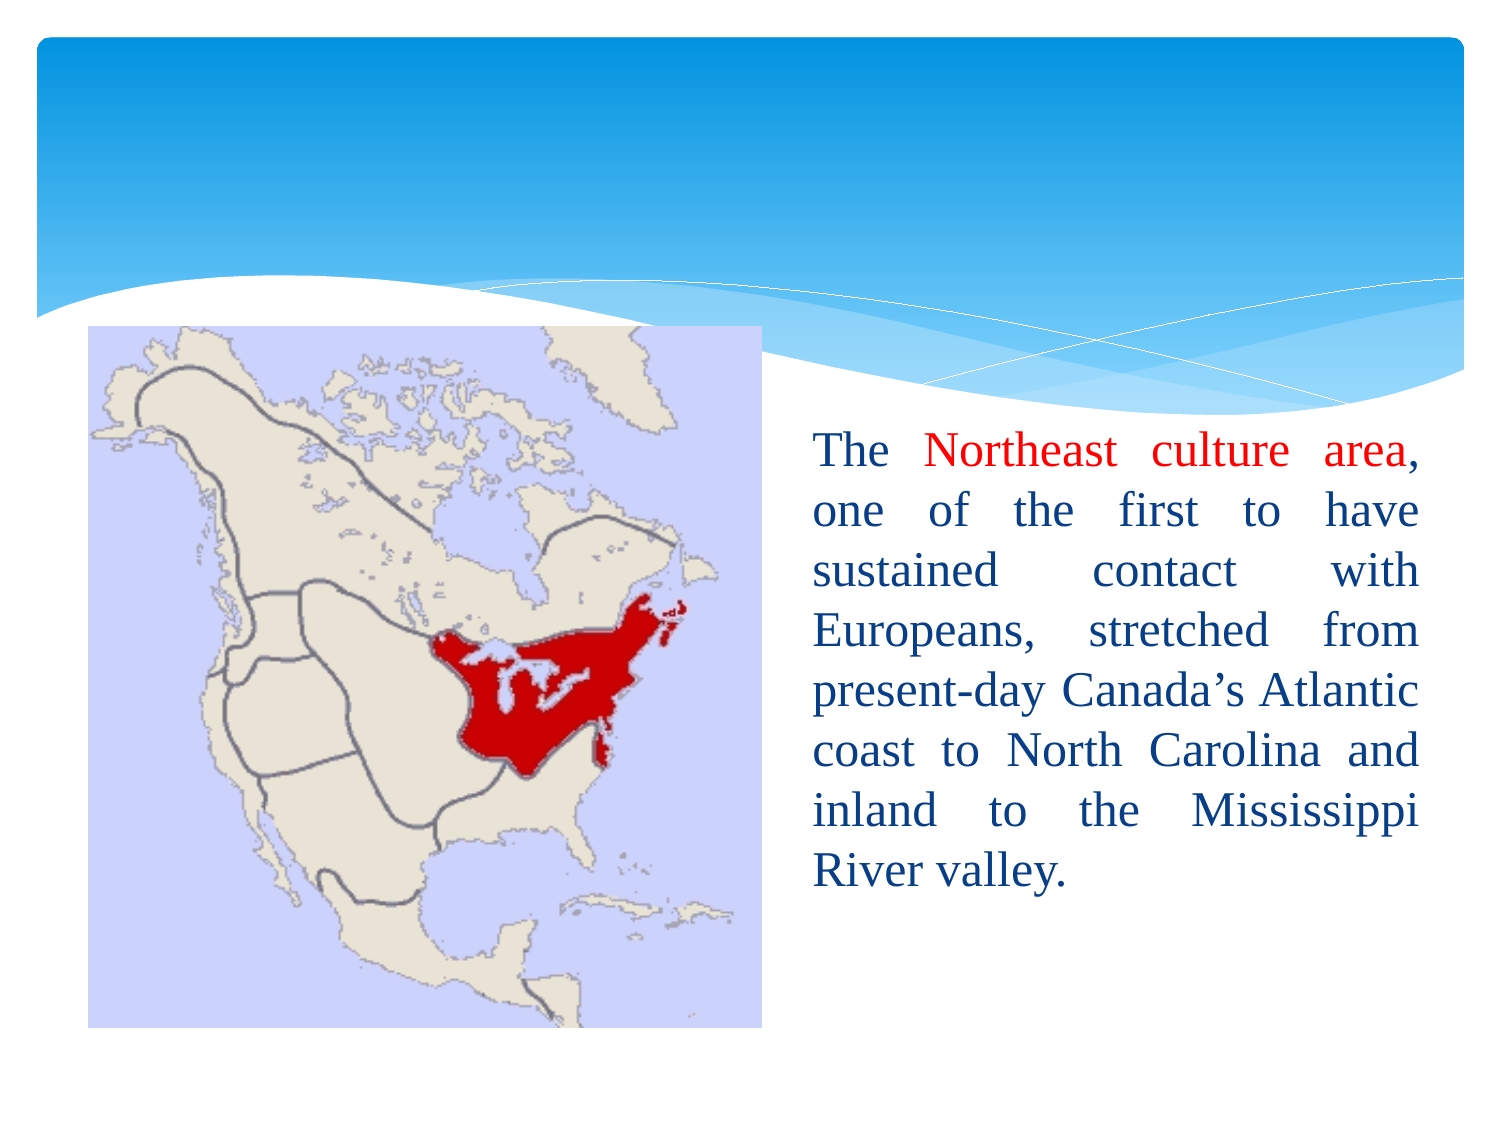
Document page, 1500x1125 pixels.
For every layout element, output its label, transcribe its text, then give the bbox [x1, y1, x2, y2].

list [88, 326, 763, 1028]
list The Northeast culture area, one of the first to have sustained contact with Europeans, stretched from present-day Canada’s Atlantic coast to North Carolina and inland to the Mississippi River valley. [797, 408, 1436, 1005]
